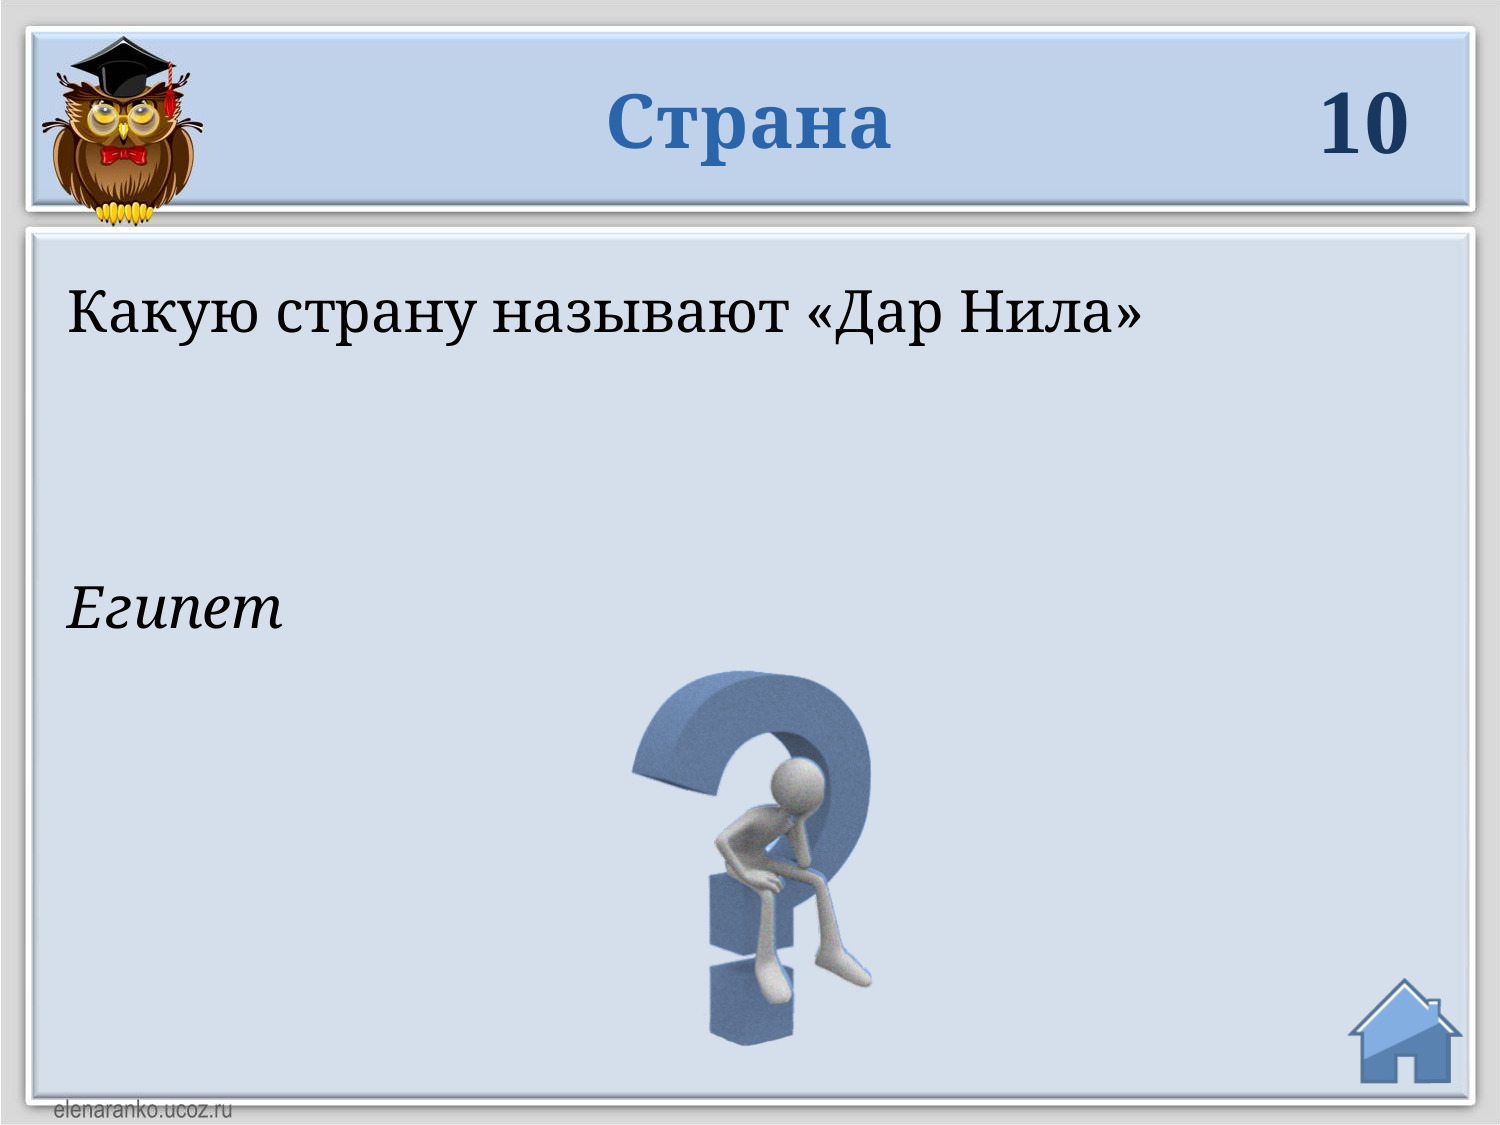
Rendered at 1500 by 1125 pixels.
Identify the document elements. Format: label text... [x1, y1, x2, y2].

picture [0, 0, 1500, 1125]
text_box 10 [1281, 54, 1447, 180]
text_box Страна [218, 66, 1281, 172]
text_box Египет [53, 562, 1447, 648]
text_box Какую страну называют «Дар Нила» [53, 267, 1447, 352]
